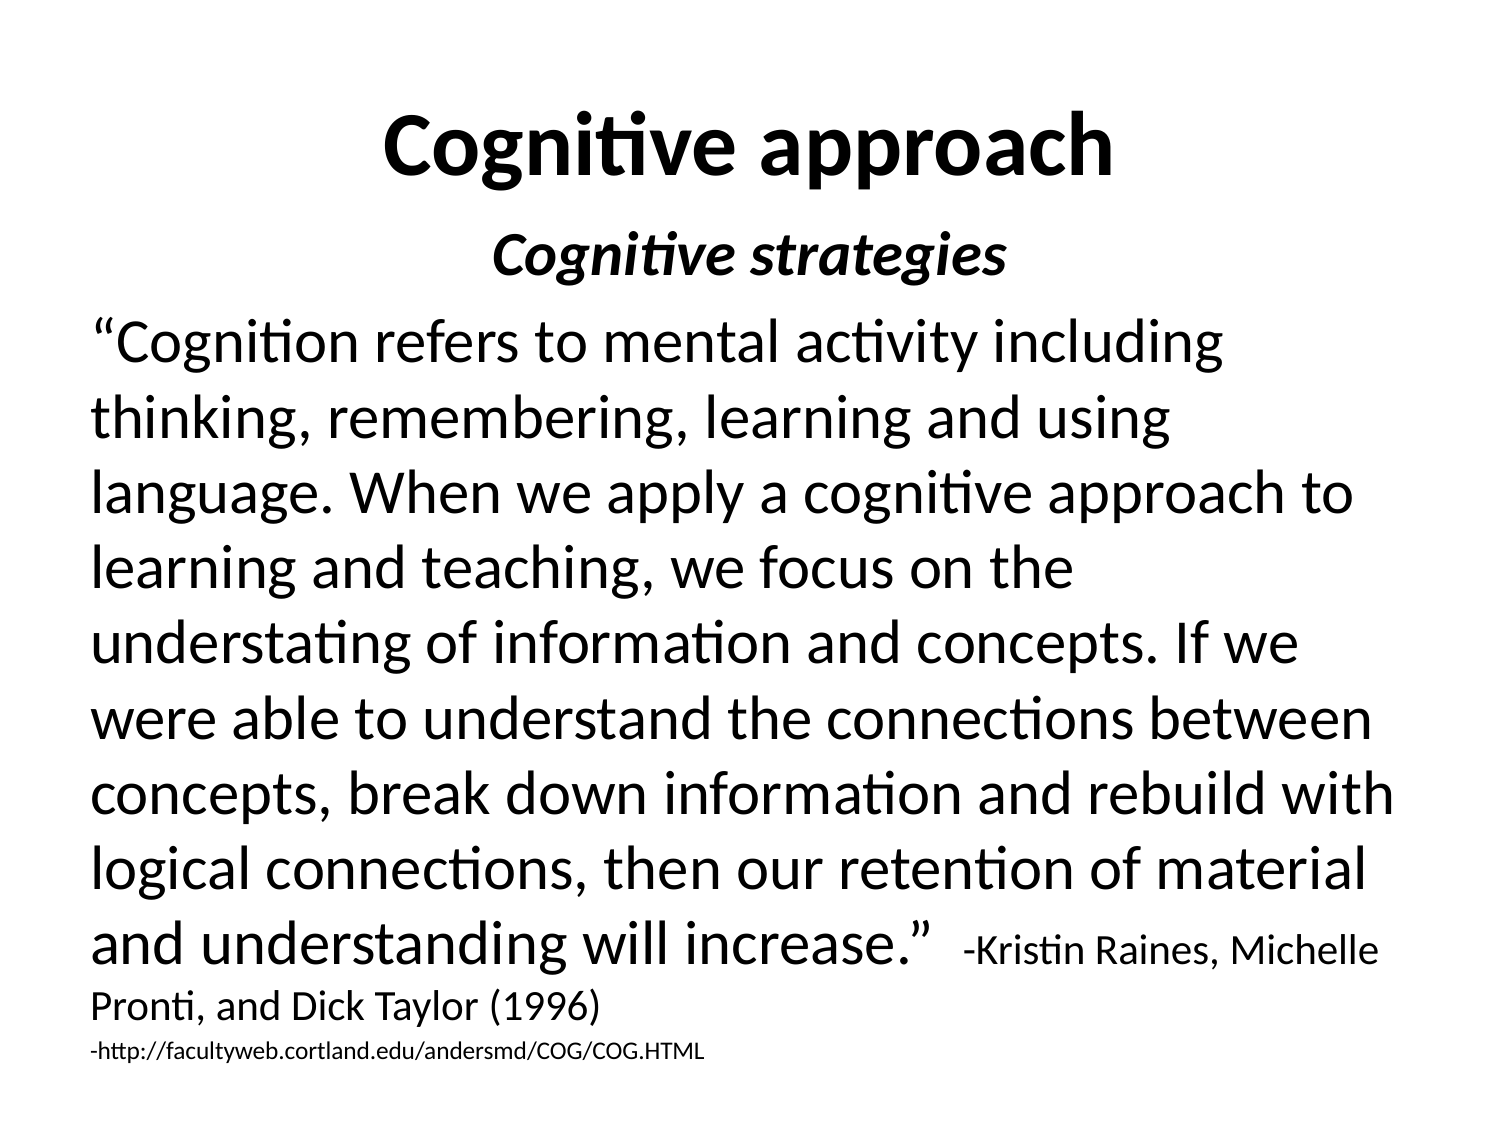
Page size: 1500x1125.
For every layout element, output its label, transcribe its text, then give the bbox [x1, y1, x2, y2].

list Cognitive strategies “Cognition refers to mental activity including thinking, remembering, learning and using language. When we apply a cognitive approach to learning and teaching, we focus on the understating of information and concepts. If we were able to understand the connections between concepts, break down information and rebuild with logical connections, then our retention of material and understanding will increase.” -Kristin Raines, Michelle Pronti, and Dick Taylor (1996) -http://facultyweb.cortland.edu/andersmd/COG/COG.HTML [75, 204, 1425, 1073]
title Cognitive approach [75, 45, 1425, 204]
